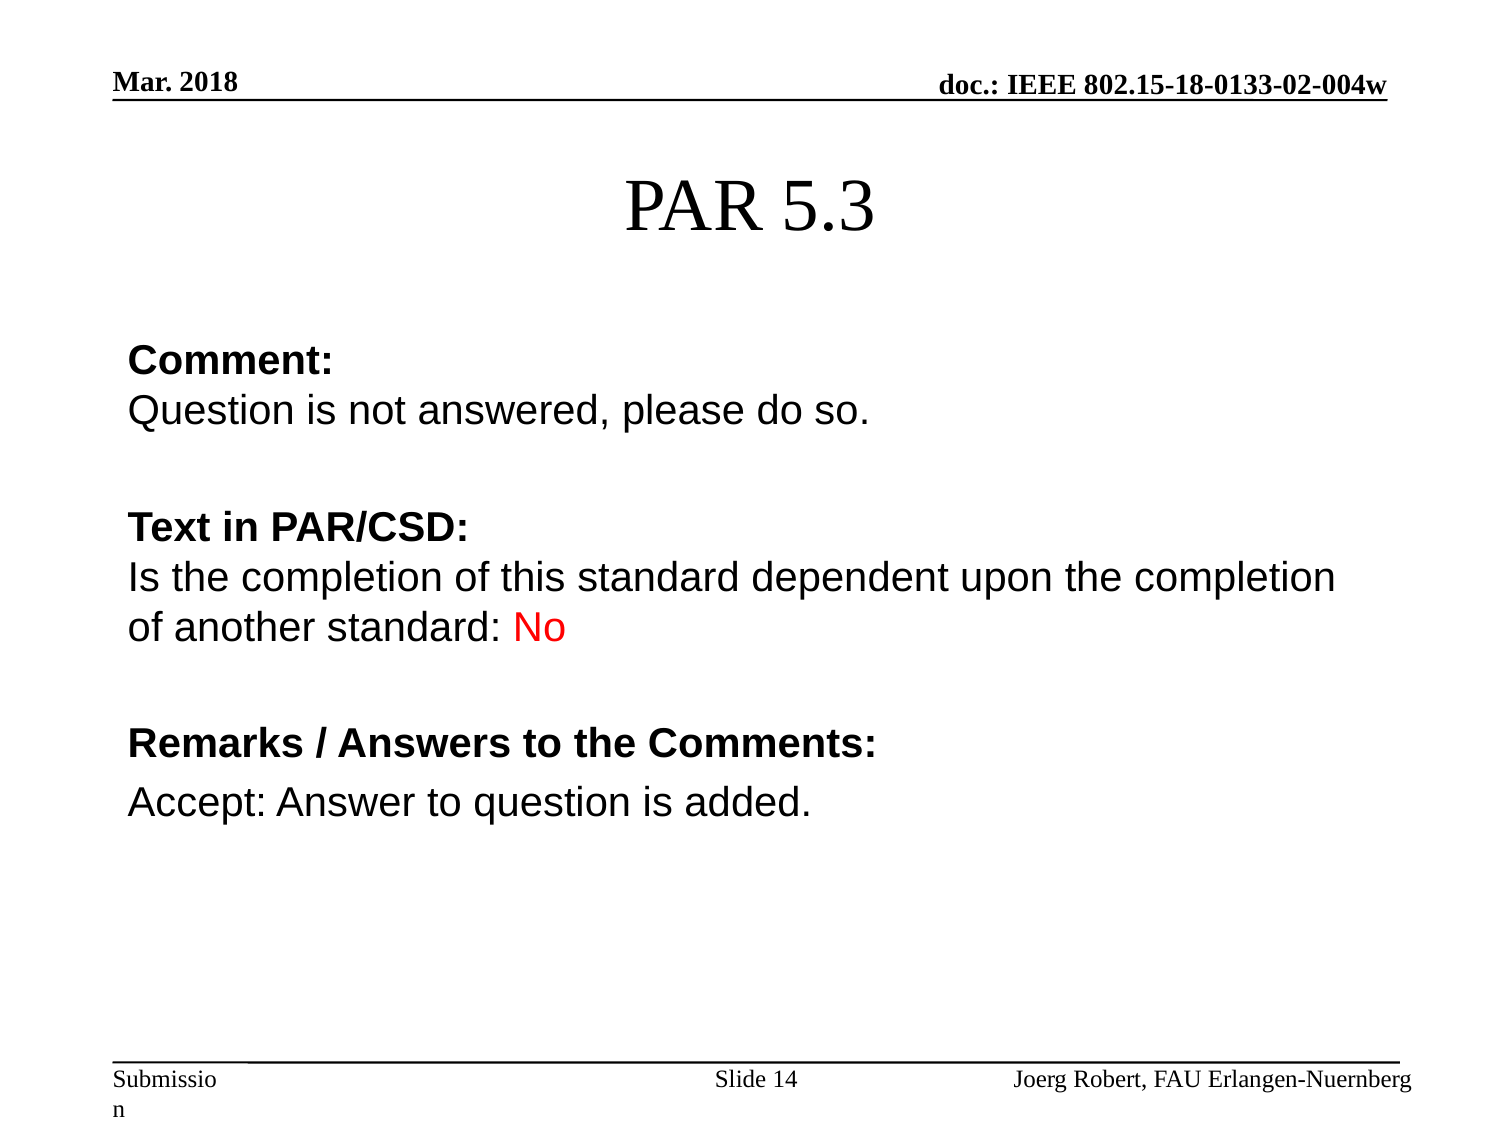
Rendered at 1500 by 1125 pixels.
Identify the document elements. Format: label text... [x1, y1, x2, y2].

list Comment: Question is not answered, please do so. Text in PAR/CSD: Is the completion of this standard dependent upon the completion of another standard: No Remarks / Answers to the Comments: Accept: Answer to question is added. [112, 324, 1388, 1000]
footer Joerg Robert, FAU Erlangen-Nuernberg [900, 1062, 1413, 1093]
slide_number Slide 14 [712, 1062, 800, 1093]
title PAR 5.3 [112, 112, 1388, 288]
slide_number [112, 62, 375, 98]
